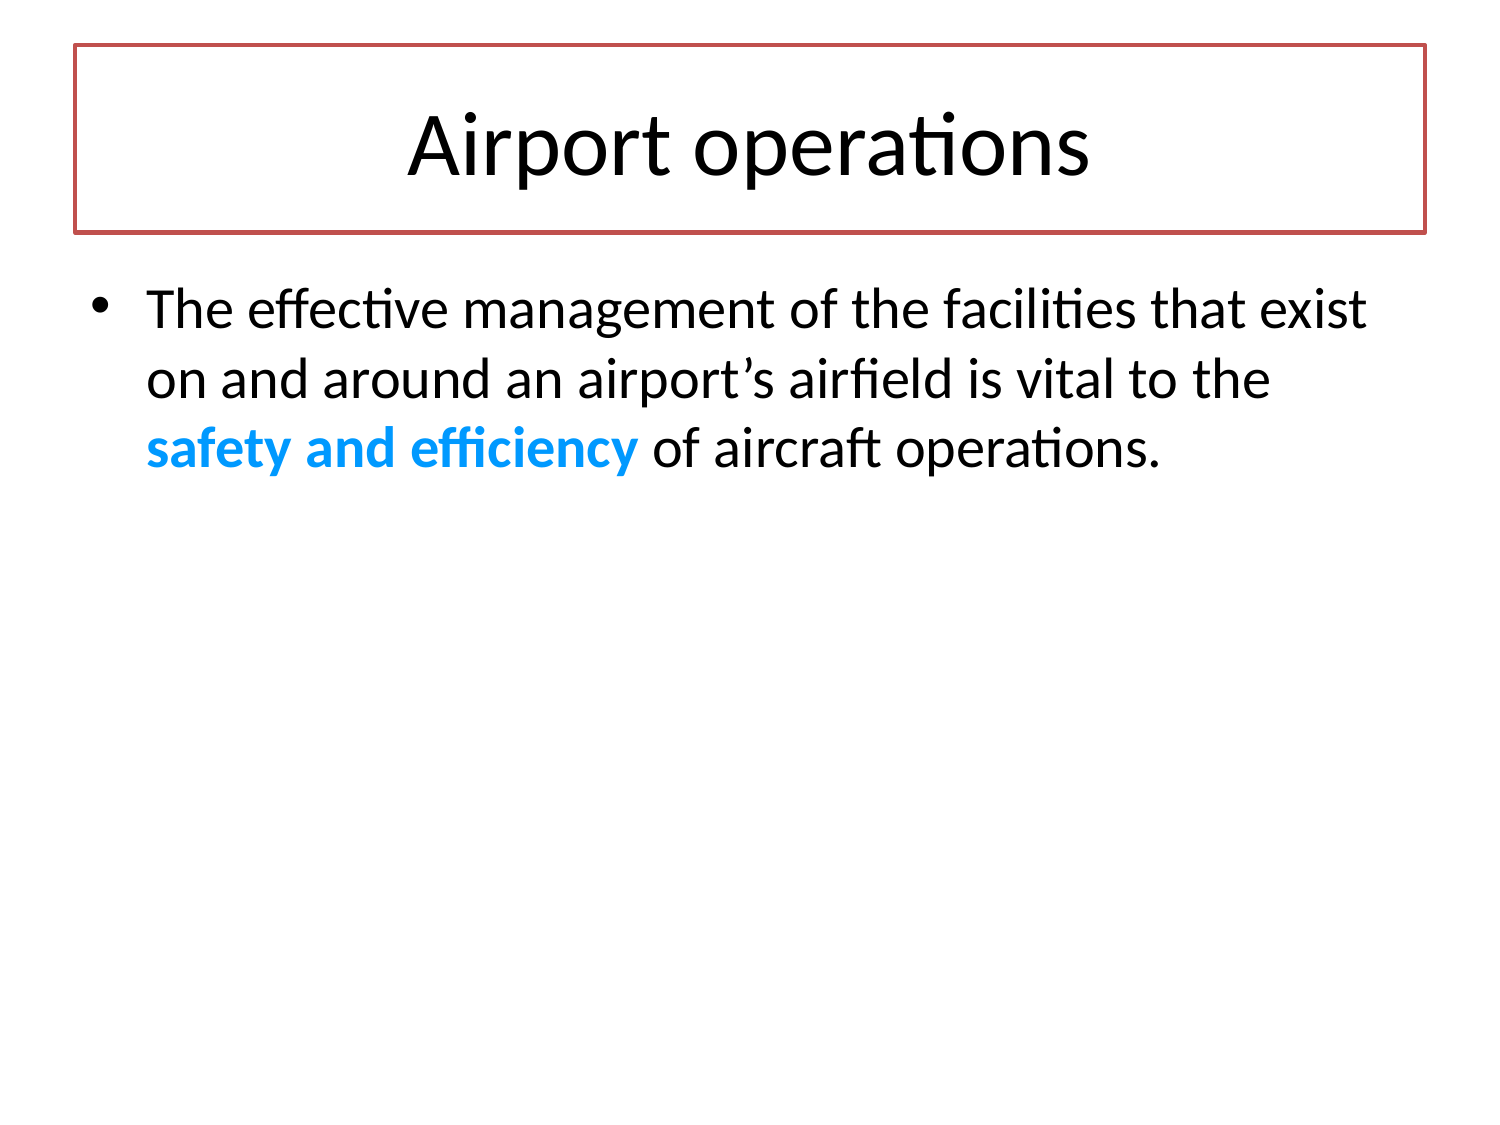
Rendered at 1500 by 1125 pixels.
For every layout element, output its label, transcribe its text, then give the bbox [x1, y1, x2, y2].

list The effective management of the facilities that exist on and around an airport’s airfield is vital to the safety and efficiency of aircraft operations. [75, 262, 1425, 1005]
title Airport operations [73, 43, 1427, 235]
